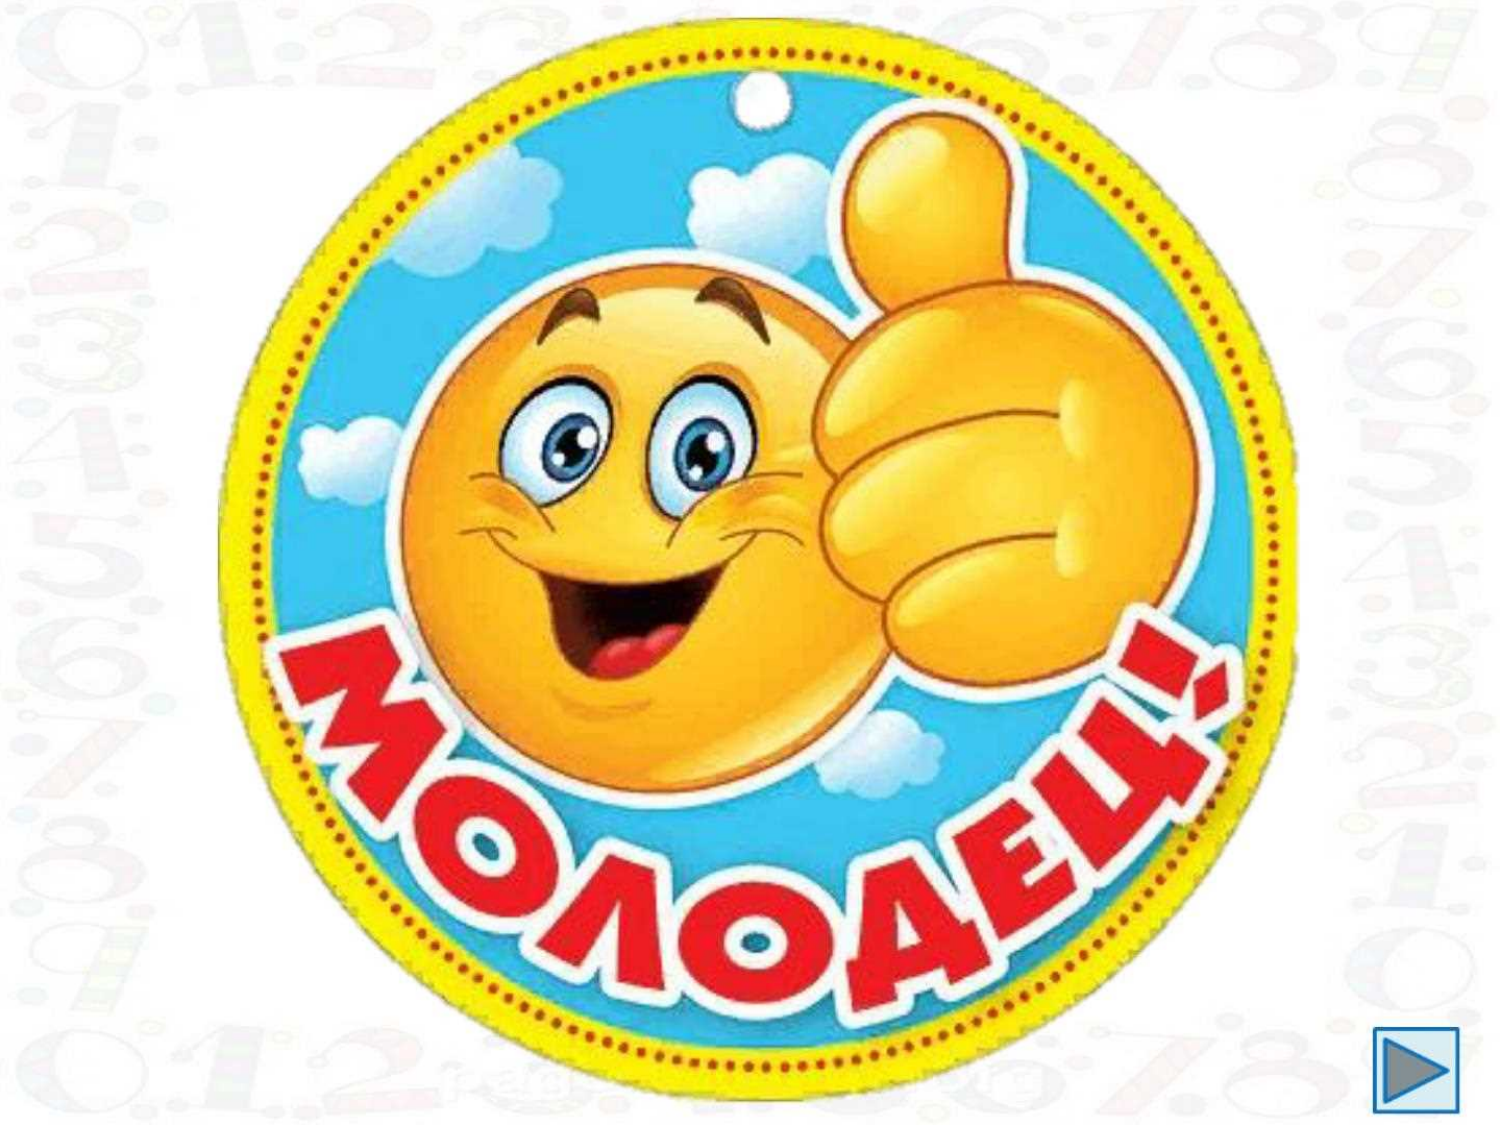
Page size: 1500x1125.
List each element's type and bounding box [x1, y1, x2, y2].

text_box [0, 0, 1500, 1125]
